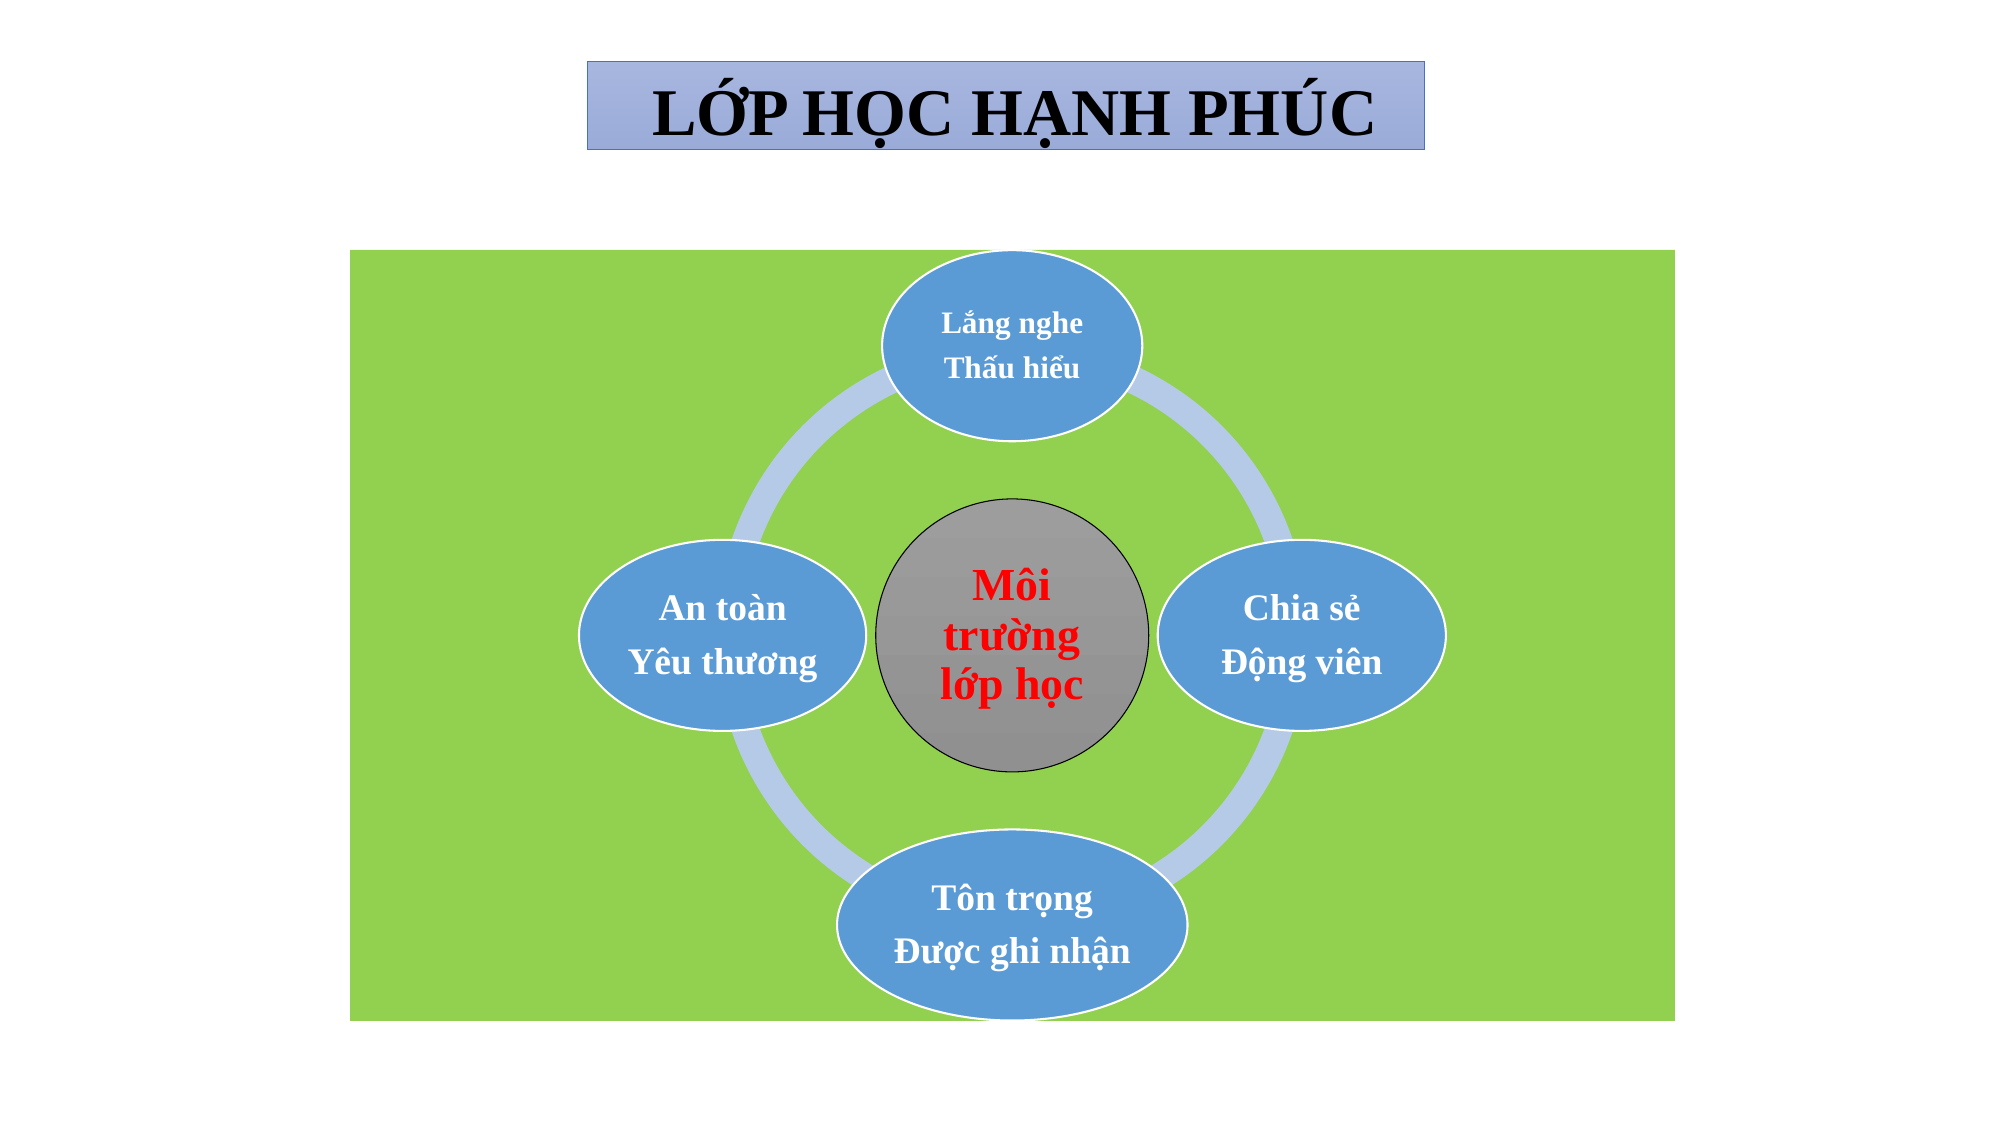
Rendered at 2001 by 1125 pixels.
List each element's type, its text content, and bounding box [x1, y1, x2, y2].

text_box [349, 249, 1676, 1021]
text_box LỚP HỌC HẠNH PHÚC [637, 61, 1450, 157]
text_box [587, 61, 637, 150]
